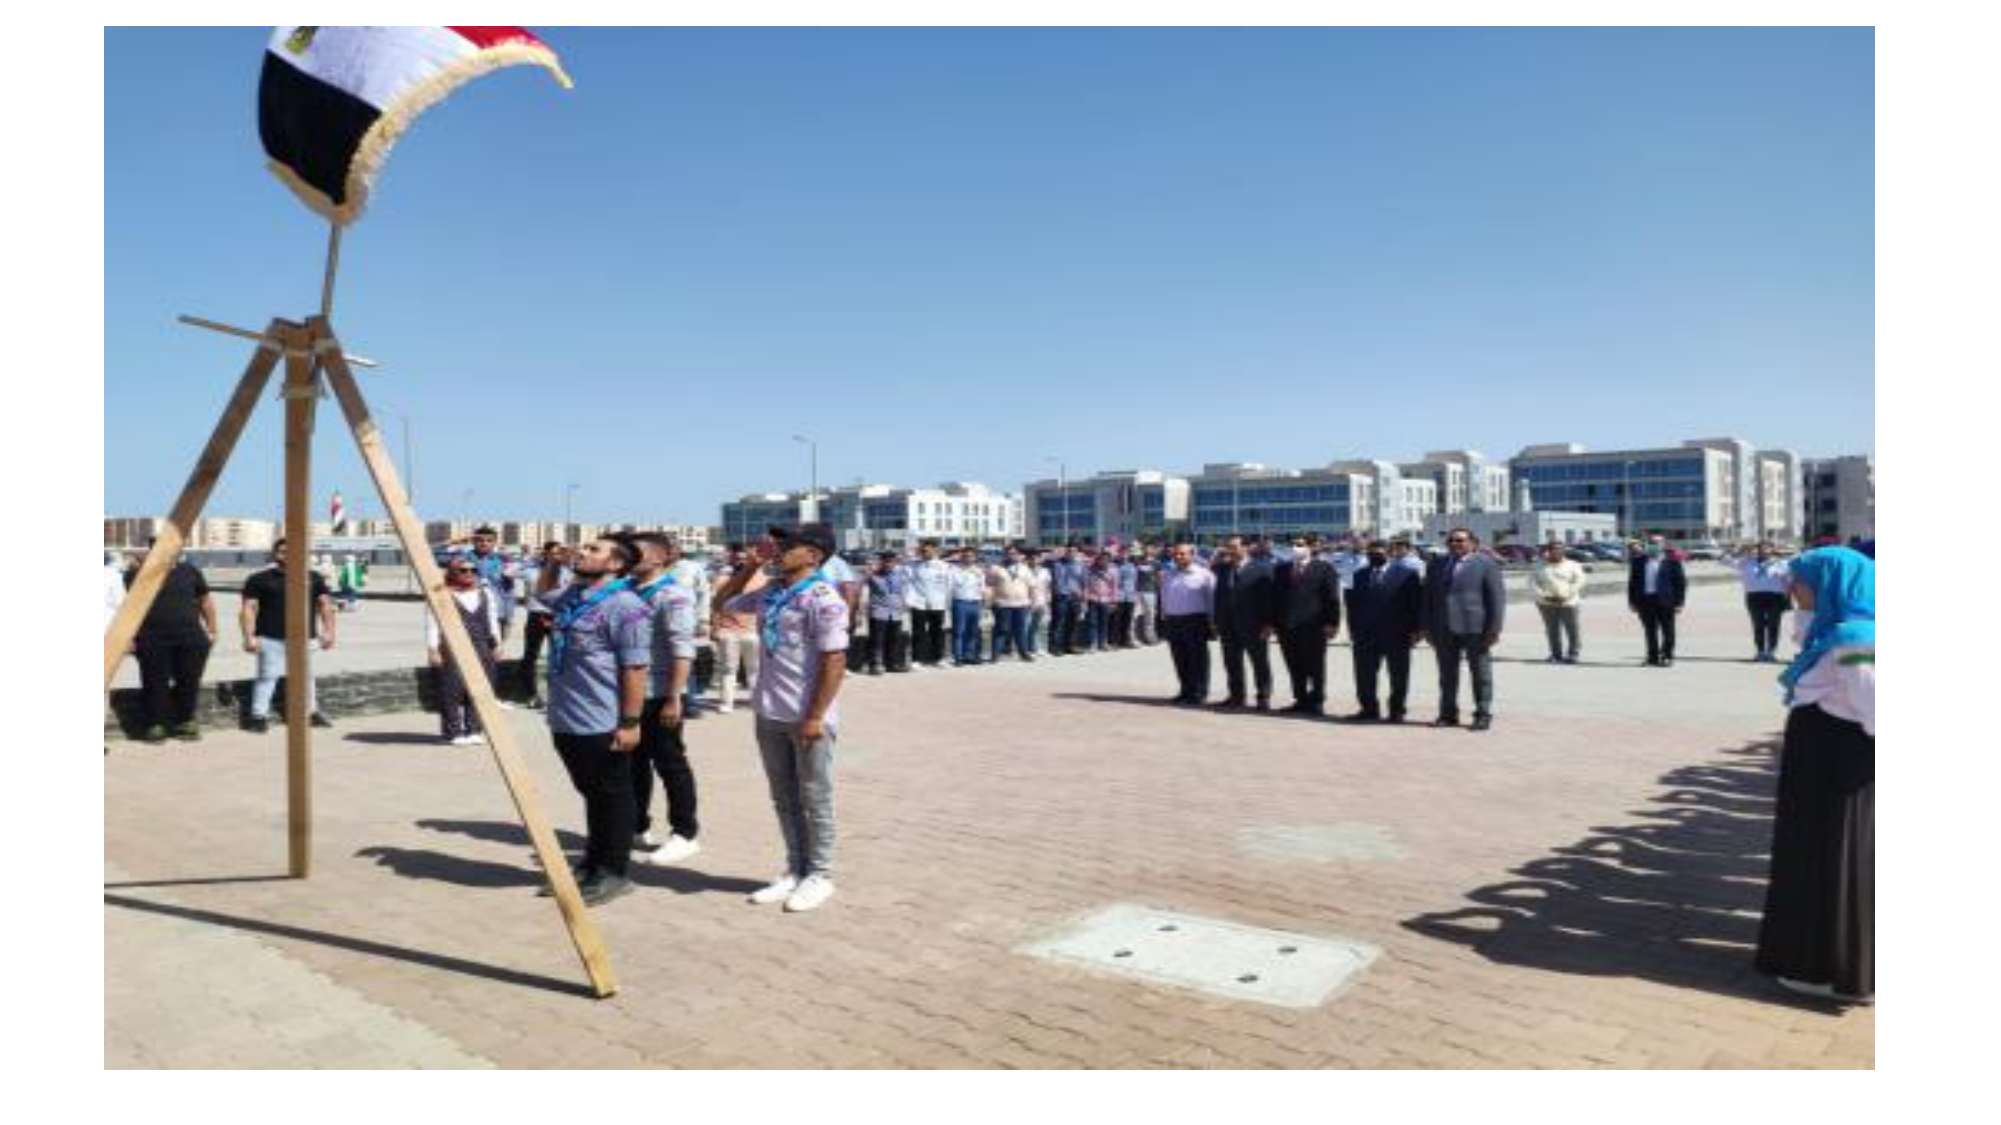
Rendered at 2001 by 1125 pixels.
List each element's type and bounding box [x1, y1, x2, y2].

picture [104, 26, 1875, 1070]
